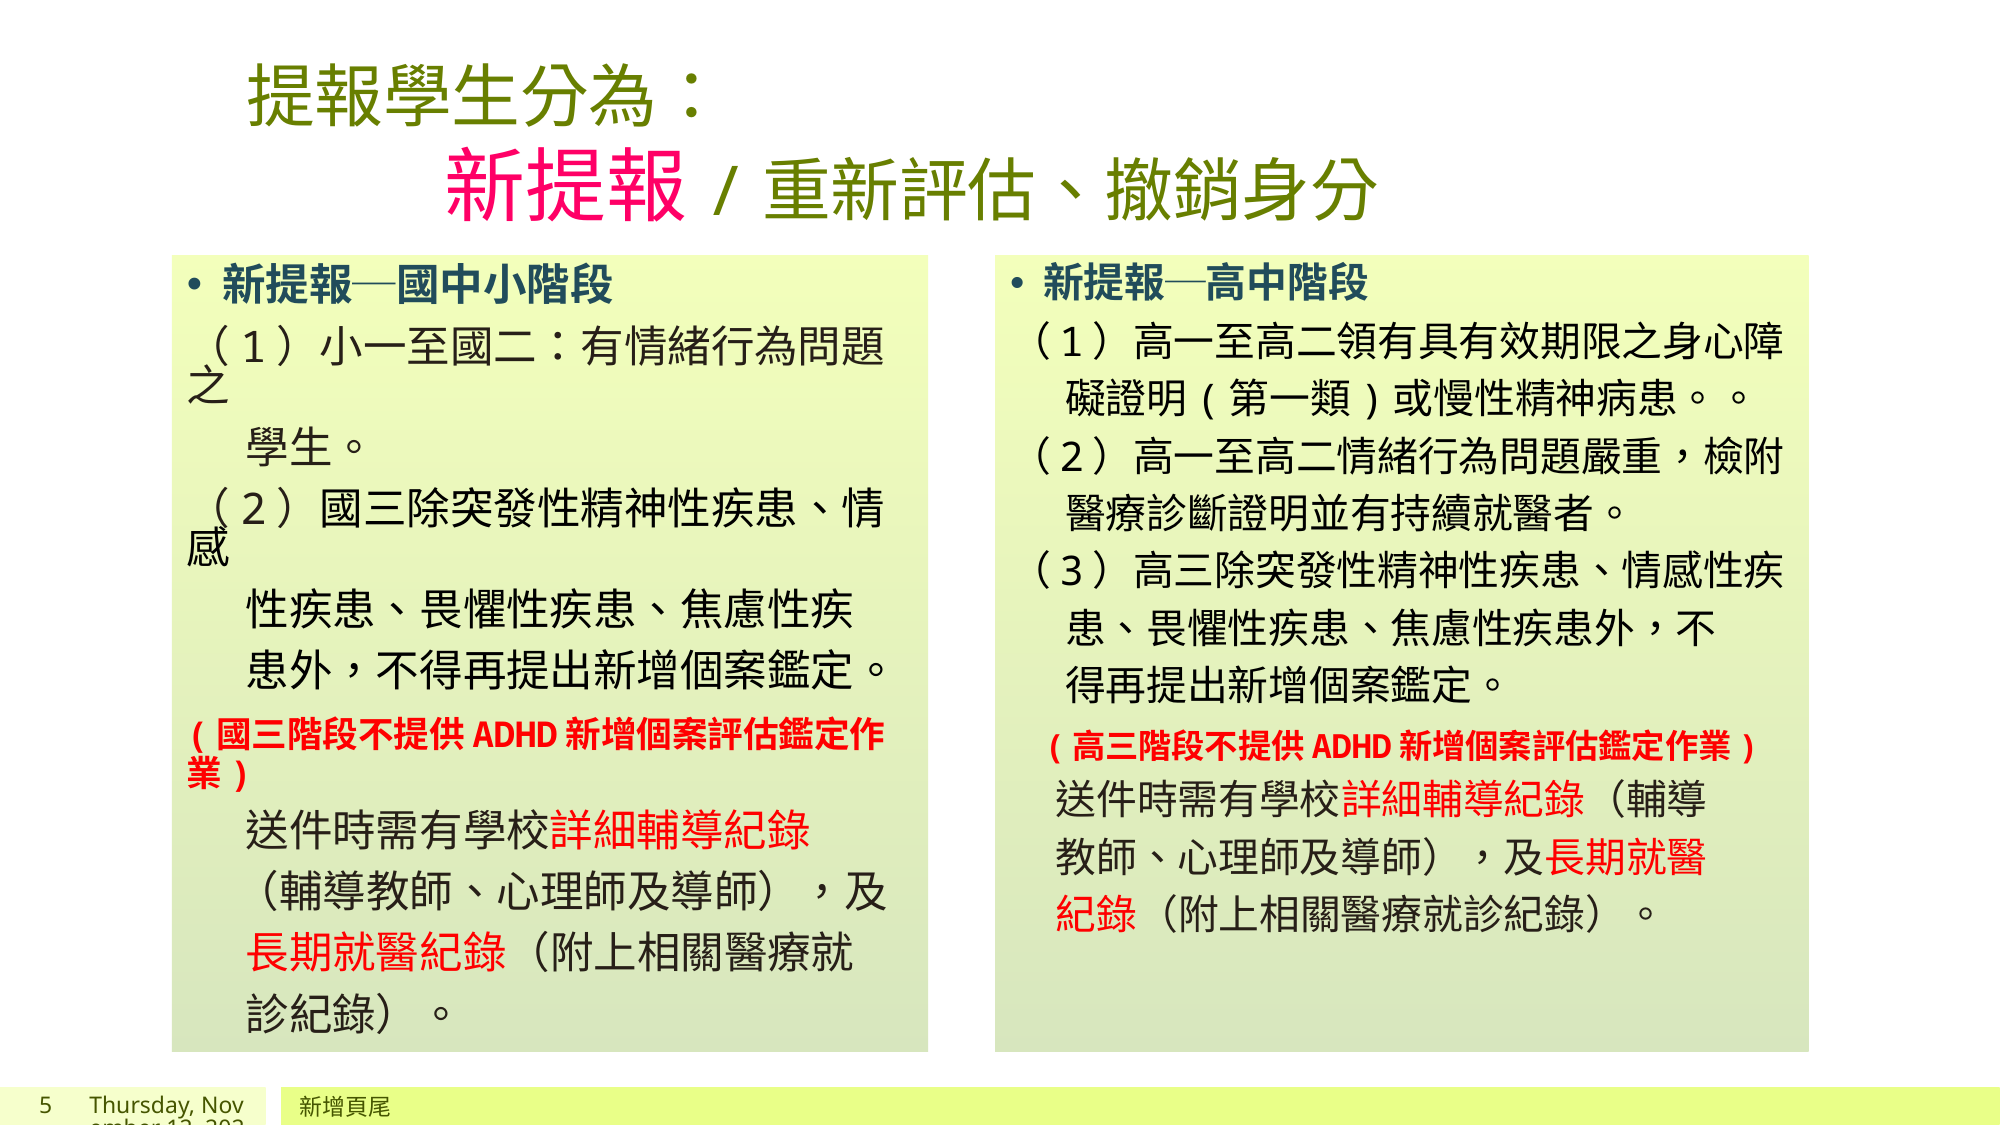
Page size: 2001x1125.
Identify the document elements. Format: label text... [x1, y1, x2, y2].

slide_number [74, 1087, 269, 1125]
list 新提報─高中階段 （1）高一至高二領有具有效期限之身心障 礙證明(第一類)或慢性精神病患。。 （2）高一至高二情緒行為問題嚴重，檢附 醫療診斷證明並有持續就醫者。 （3）高三除突發性精神性疾患、情感性疾 患、畏懼性疾患、焦慮性疾患外，不 得再提出新增個案鑑定。 (高三階段不提供ADHD新增個案評估鑑定作業) 送件時需有學校詳細輔導紀錄（輔導 教師、心理師及導師），及長期就醫 紀錄（附上相關醫療就診紀錄）。 [995, 255, 1809, 1052]
slide_number 5 [0, 1087, 68, 1125]
title 提報學生分為： 新提報/重新評估、撤銷身分 [231, 45, 1769, 240]
footer 新增頁尾 [284, 1087, 1785, 1125]
list 新提報─國中小階段 （1）小一至國二：有情緒行為問題之 學生。 （2）國三除突發性精神性疾患、情感 性疾患、畏懼性疾患、焦慮性疾 患外，不得再提出新增個案鑑定。 (國三階段不提供ADHD新增個案評估鑑定作業) 送件時需有學校詳細輔導紀錄 （輔導教師、心理師及導師），及 長期就醫紀錄（附上相關醫療就 診紀錄）。 [171, 255, 929, 1052]
